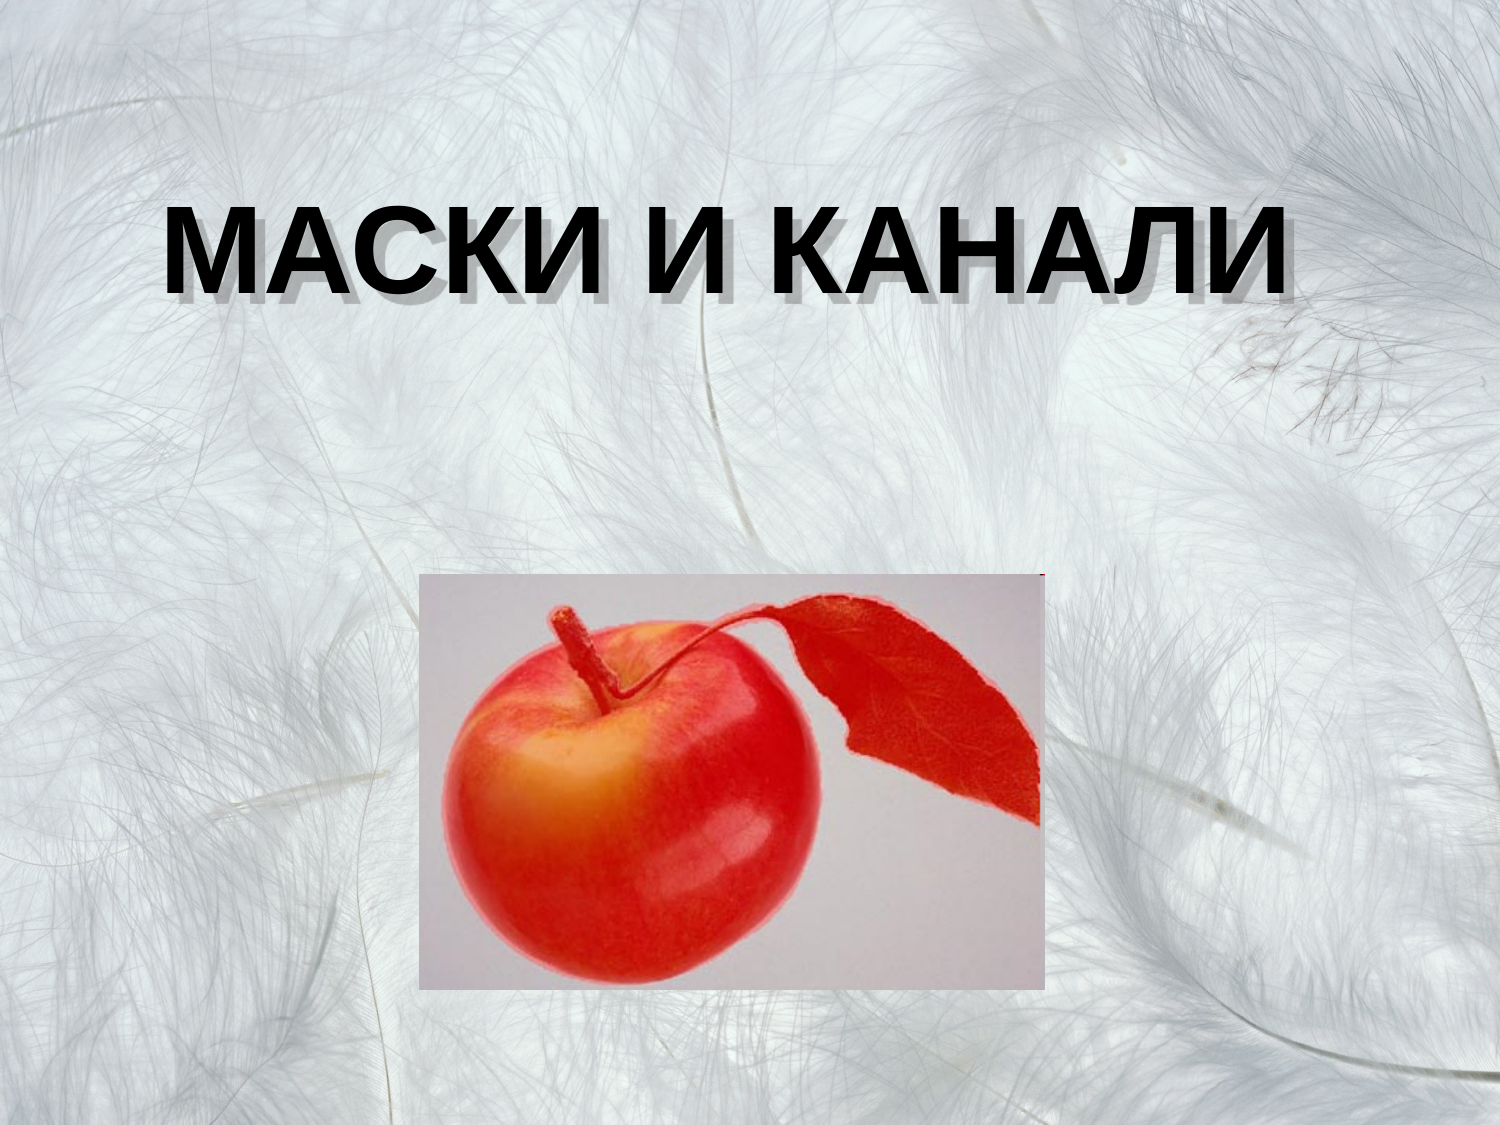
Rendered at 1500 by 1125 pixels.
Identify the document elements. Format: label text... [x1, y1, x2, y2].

picture [0, 0, 1500, 1125]
title МАСКИ И КАНАЛИ [88, 172, 1364, 415]
